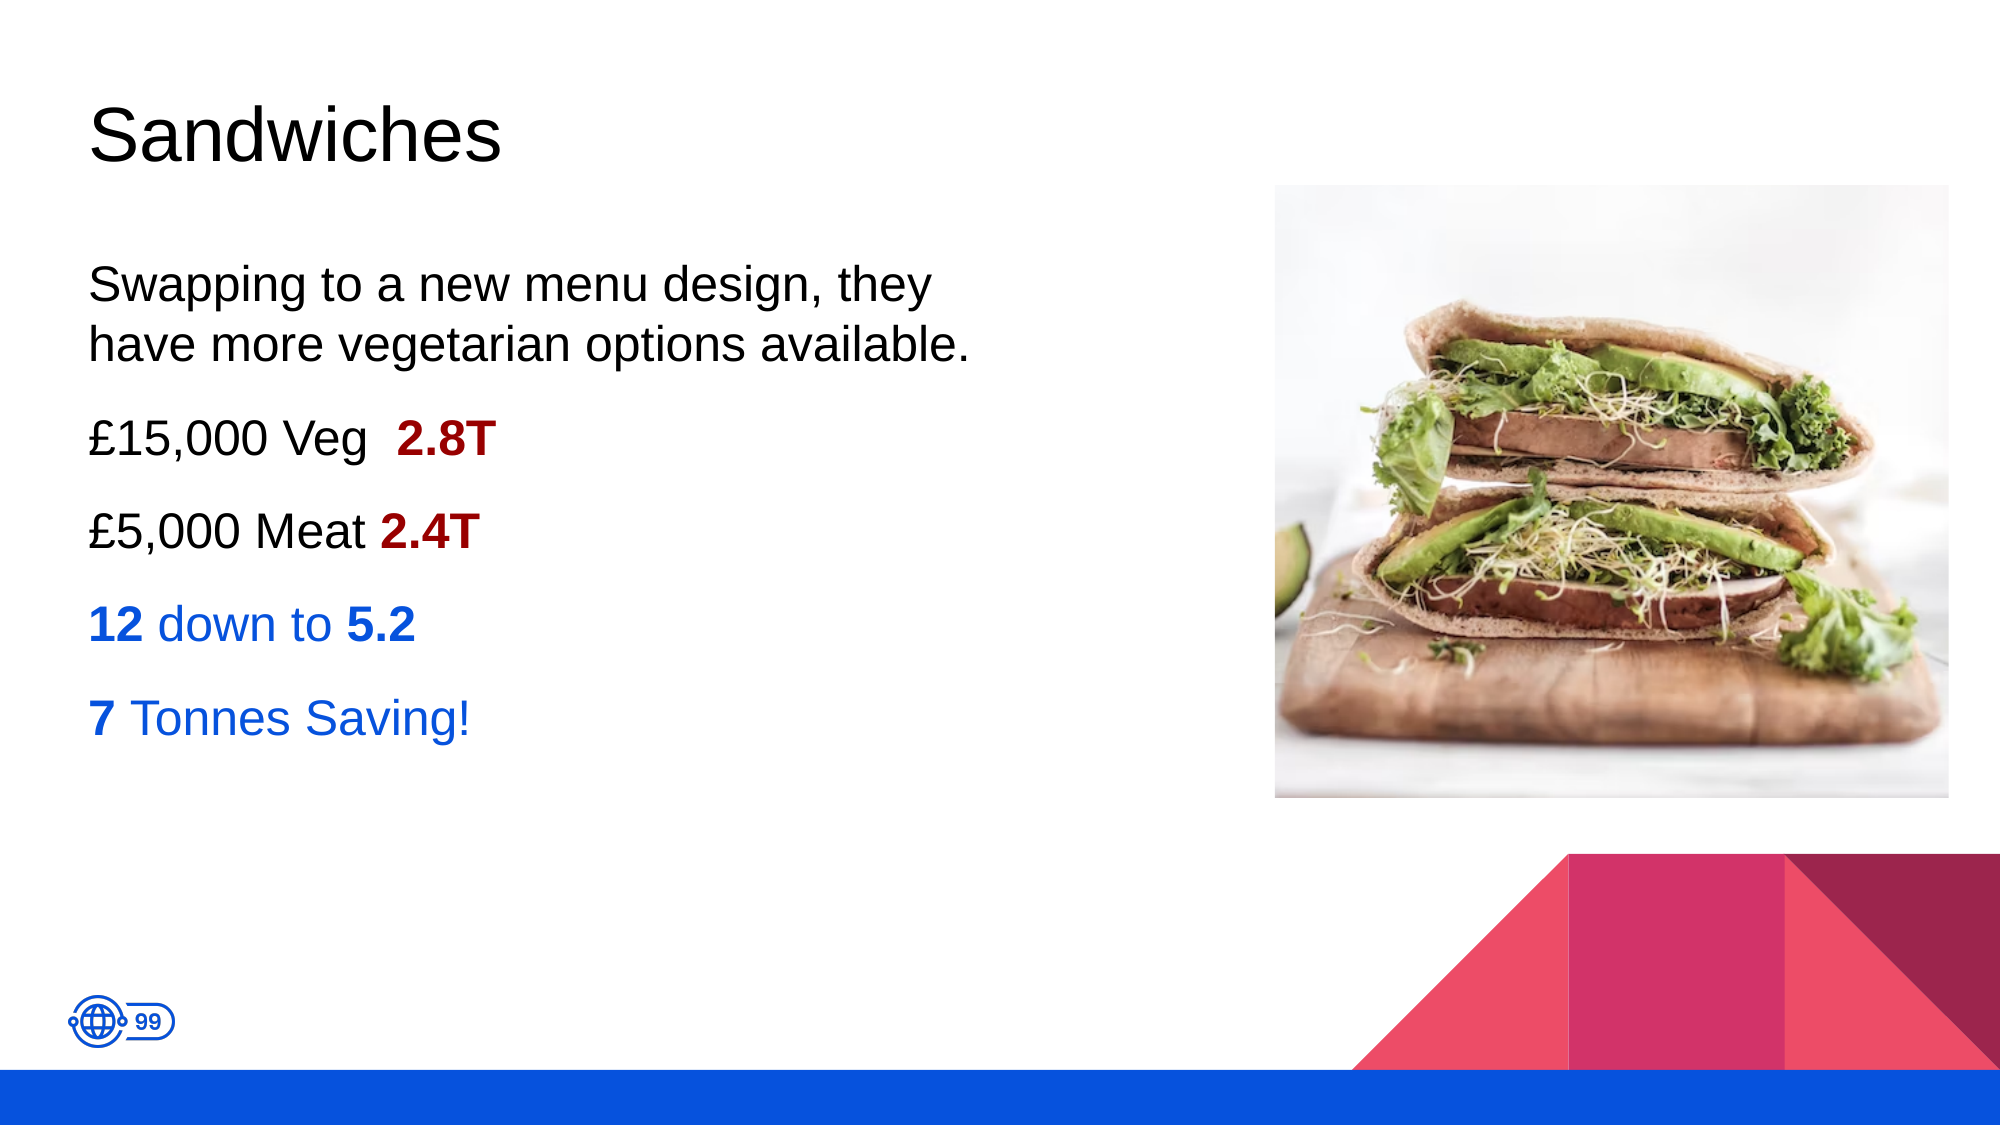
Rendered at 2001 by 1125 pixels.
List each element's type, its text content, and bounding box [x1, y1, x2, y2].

picture [68, 995, 175, 1048]
picture [1274, 185, 1949, 798]
list Swapping to a new menu design, they have more vegetarian options available. £15,000 Veg 2.8T £5,000 Meat 2.4T 12 down to 5.2 7 Tonnes Saving! [68, 231, 1000, 963]
title Sandwiches [68, 64, 1932, 198]
